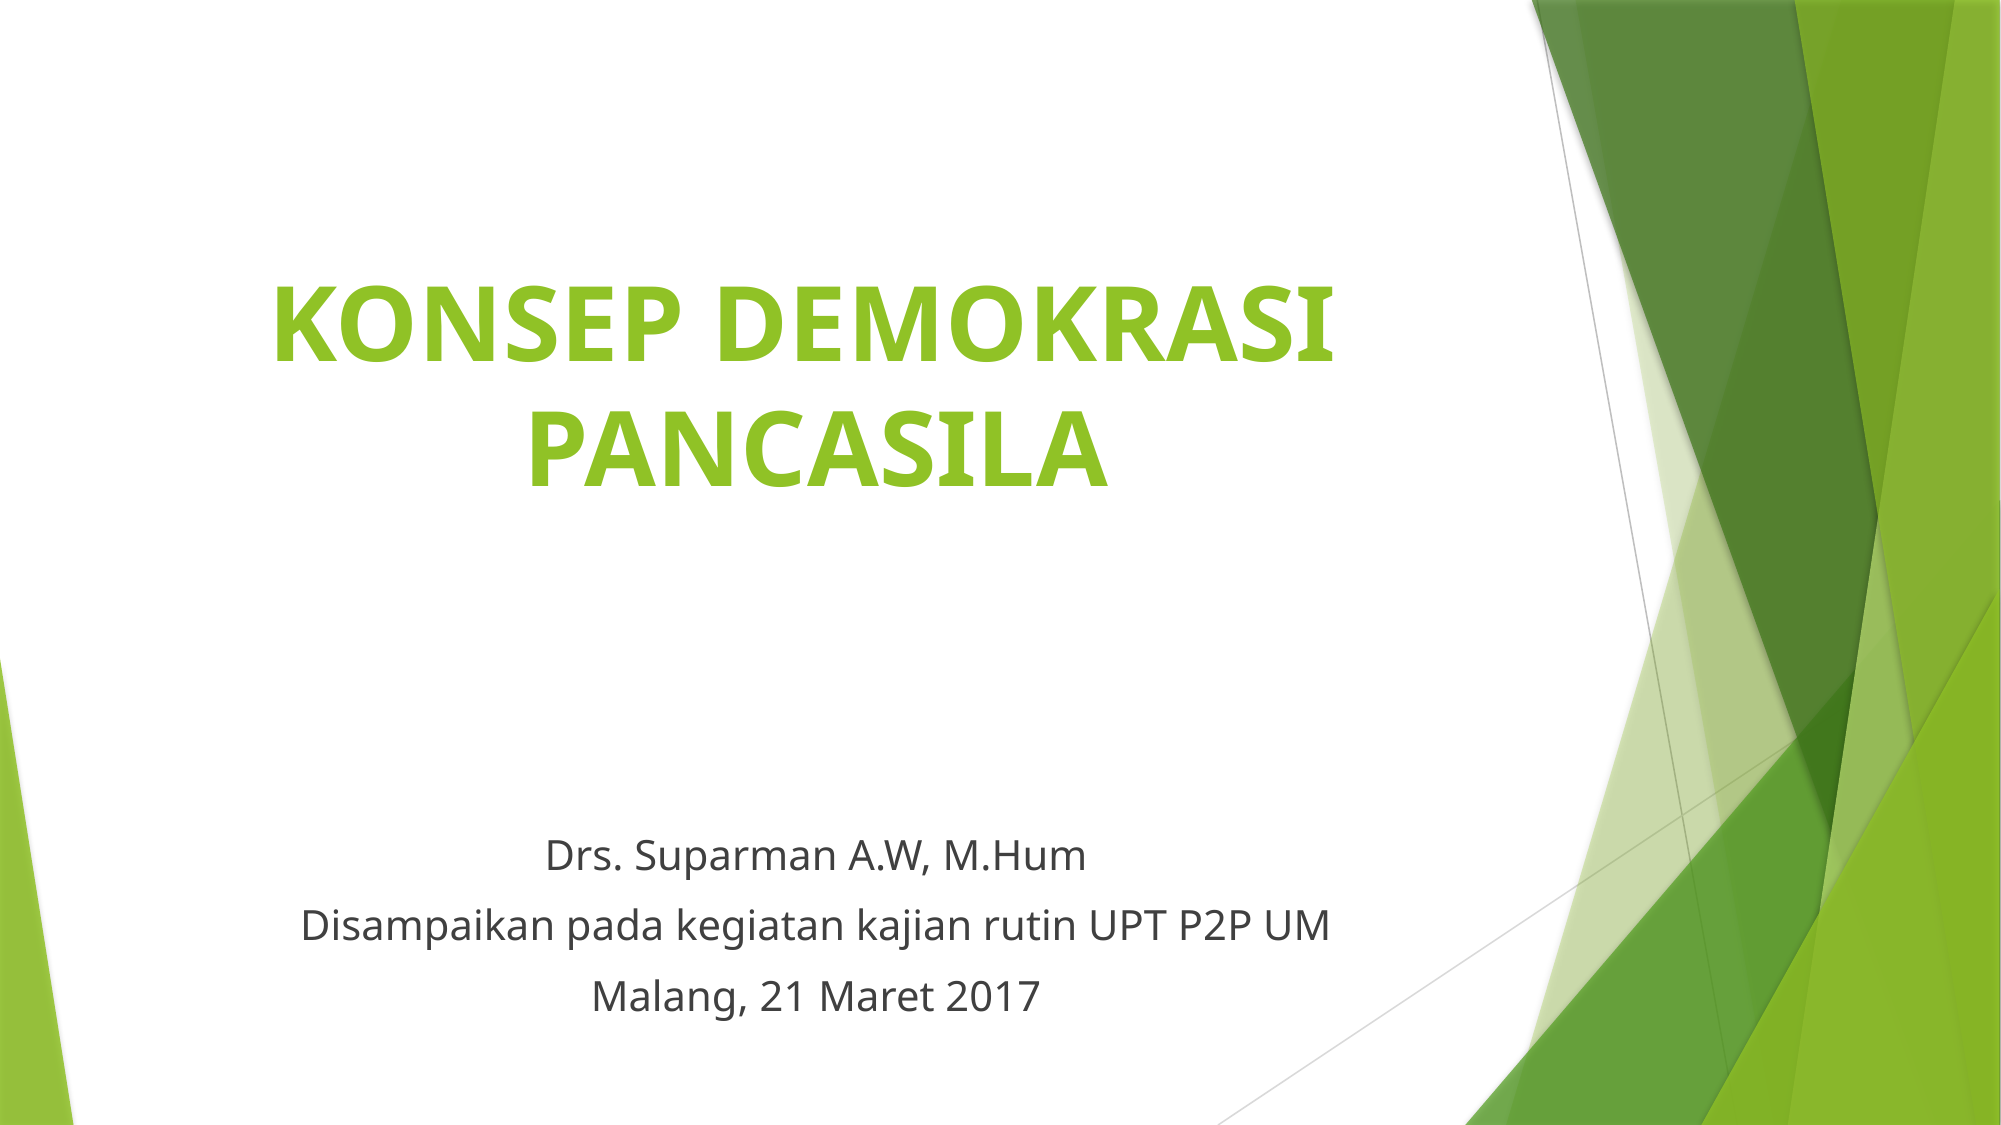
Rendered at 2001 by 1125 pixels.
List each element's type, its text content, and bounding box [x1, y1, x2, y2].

title KONSEP DEMOKRASI PANCASILA [111, 249, 1522, 609]
list Drs. Suparman A.W, M.Hum Disampaikan pada kegiatan kajian rutin UPT P2P UM Malang, 21 Maret 2017 [111, 609, 1522, 991]
